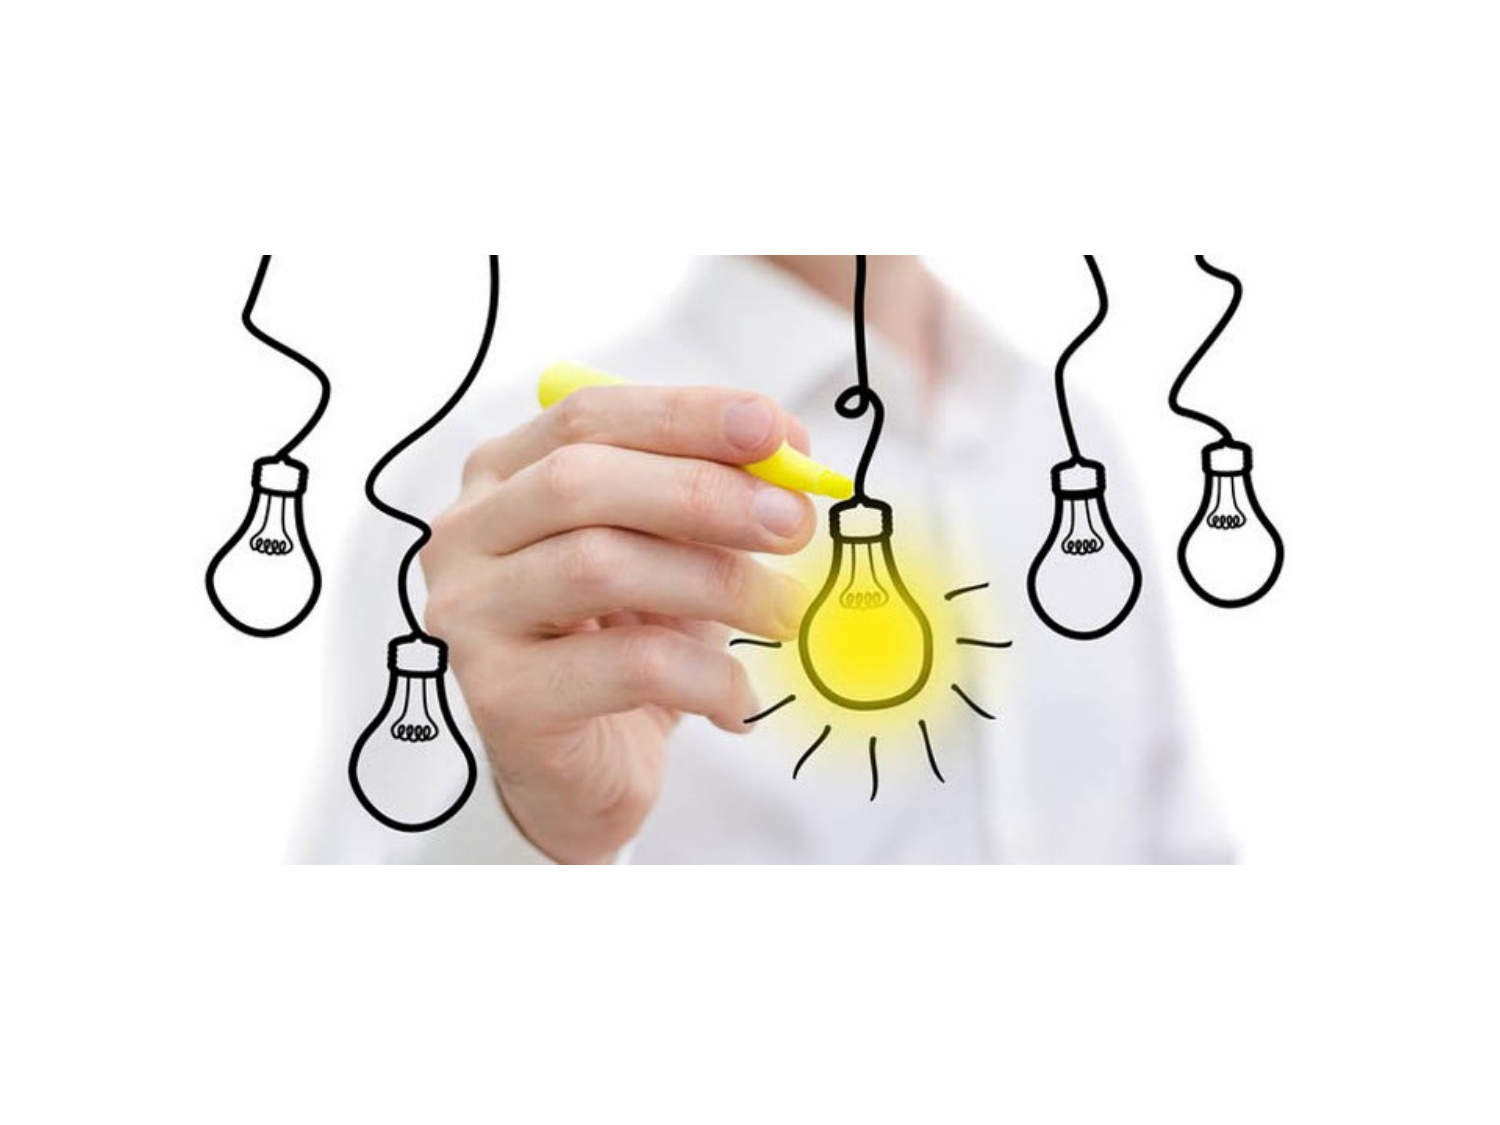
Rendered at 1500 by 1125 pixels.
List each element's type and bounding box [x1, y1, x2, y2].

picture [182, 255, 1293, 865]
